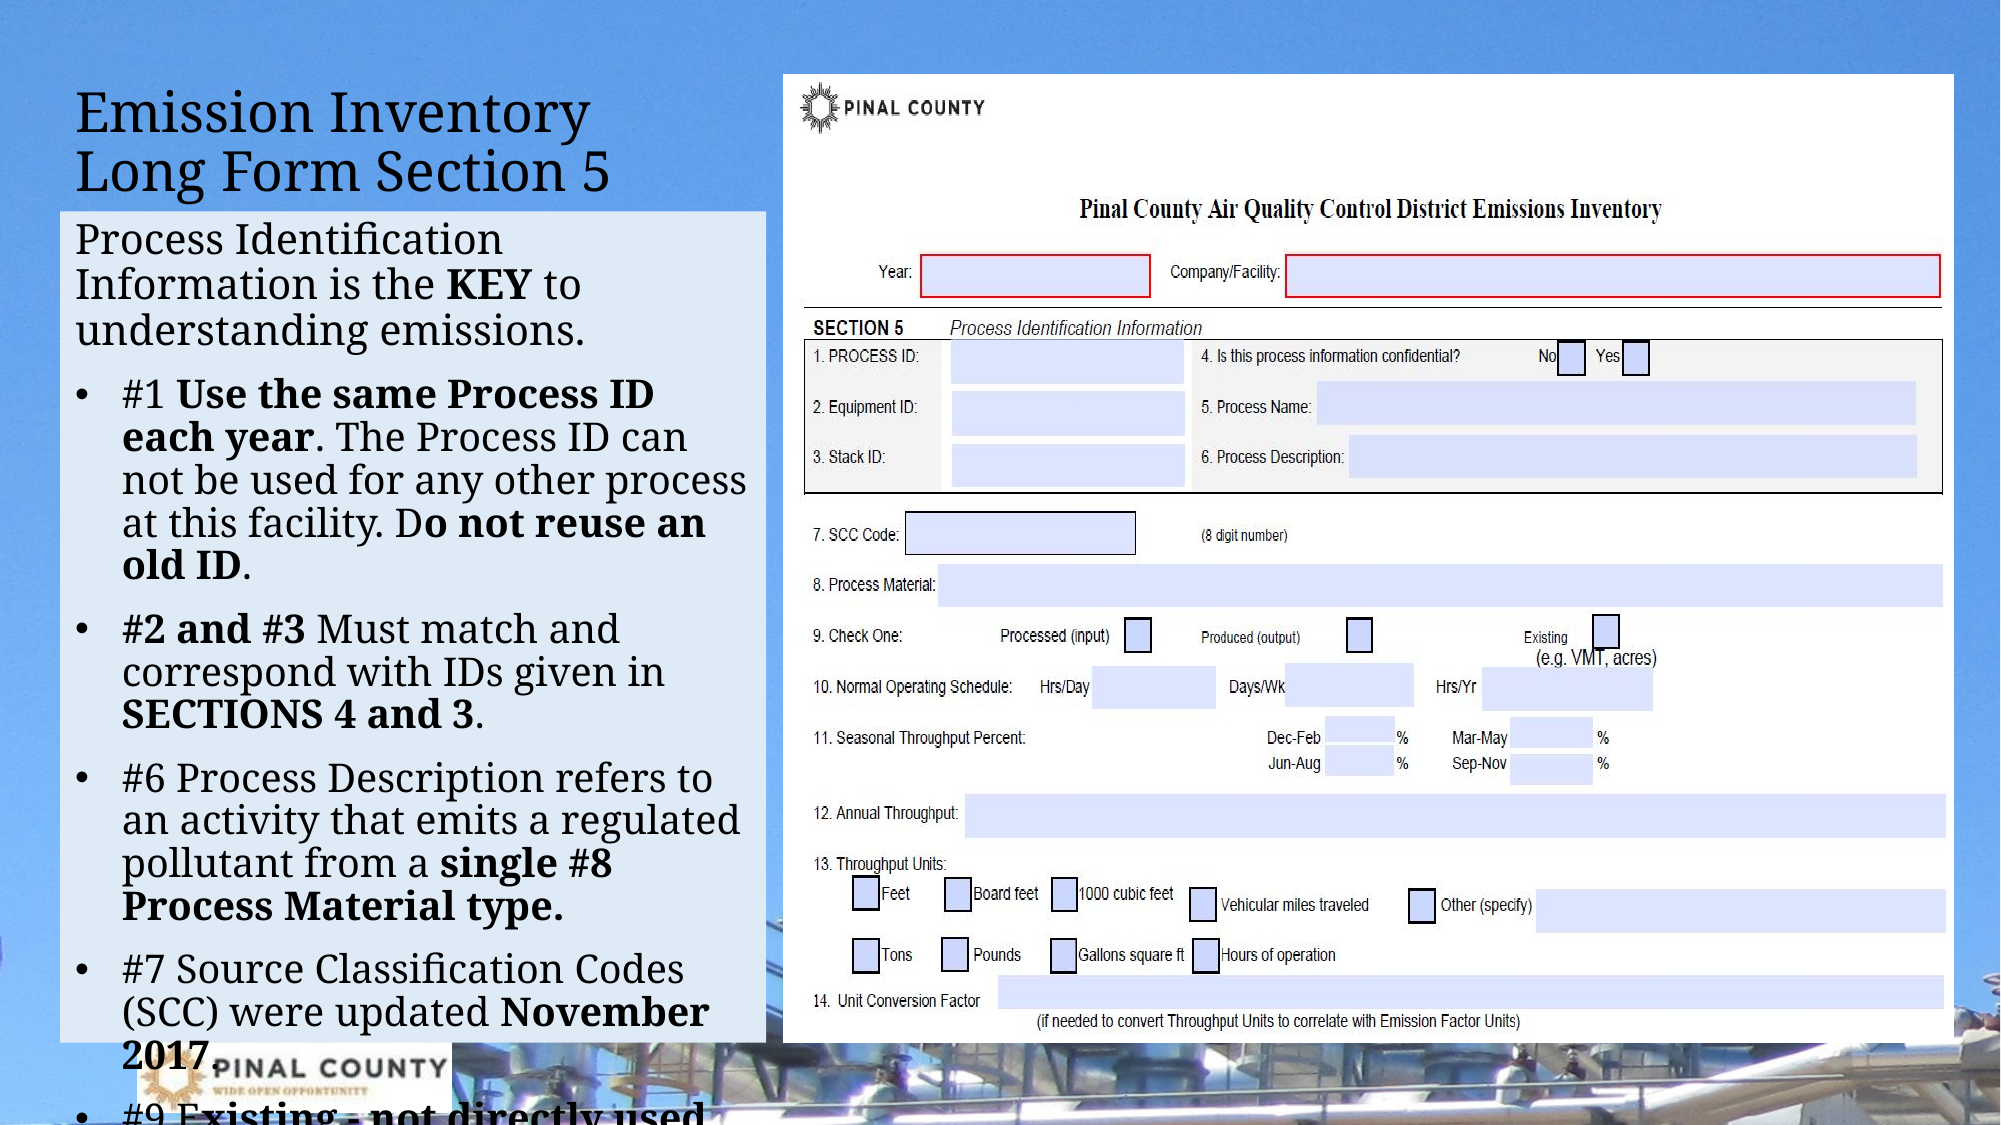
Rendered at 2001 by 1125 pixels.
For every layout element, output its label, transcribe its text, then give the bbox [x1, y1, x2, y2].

title Emission Inventory Long Form Section 5 [60, 74, 706, 211]
picture [0, 0, 2001, 1125]
list Process Identification Information is the KEY to understanding emissions. #1 Use the same Process ID each year. The Process ID can not be used for any other process at this facility. Do not reuse an old ID. #2 and #3 Must match and correspond with IDs given in SECTIONS 4 and 3. #6 Process Description refers to an activity that emits a regulated pollutant from a single #8 Process Material type. #7 Source Classification Codes (SCC) were updated November 2017. #9 Existing - not directly used such as hours, vehicle miles traveled, or acres. [60, 211, 767, 1043]
